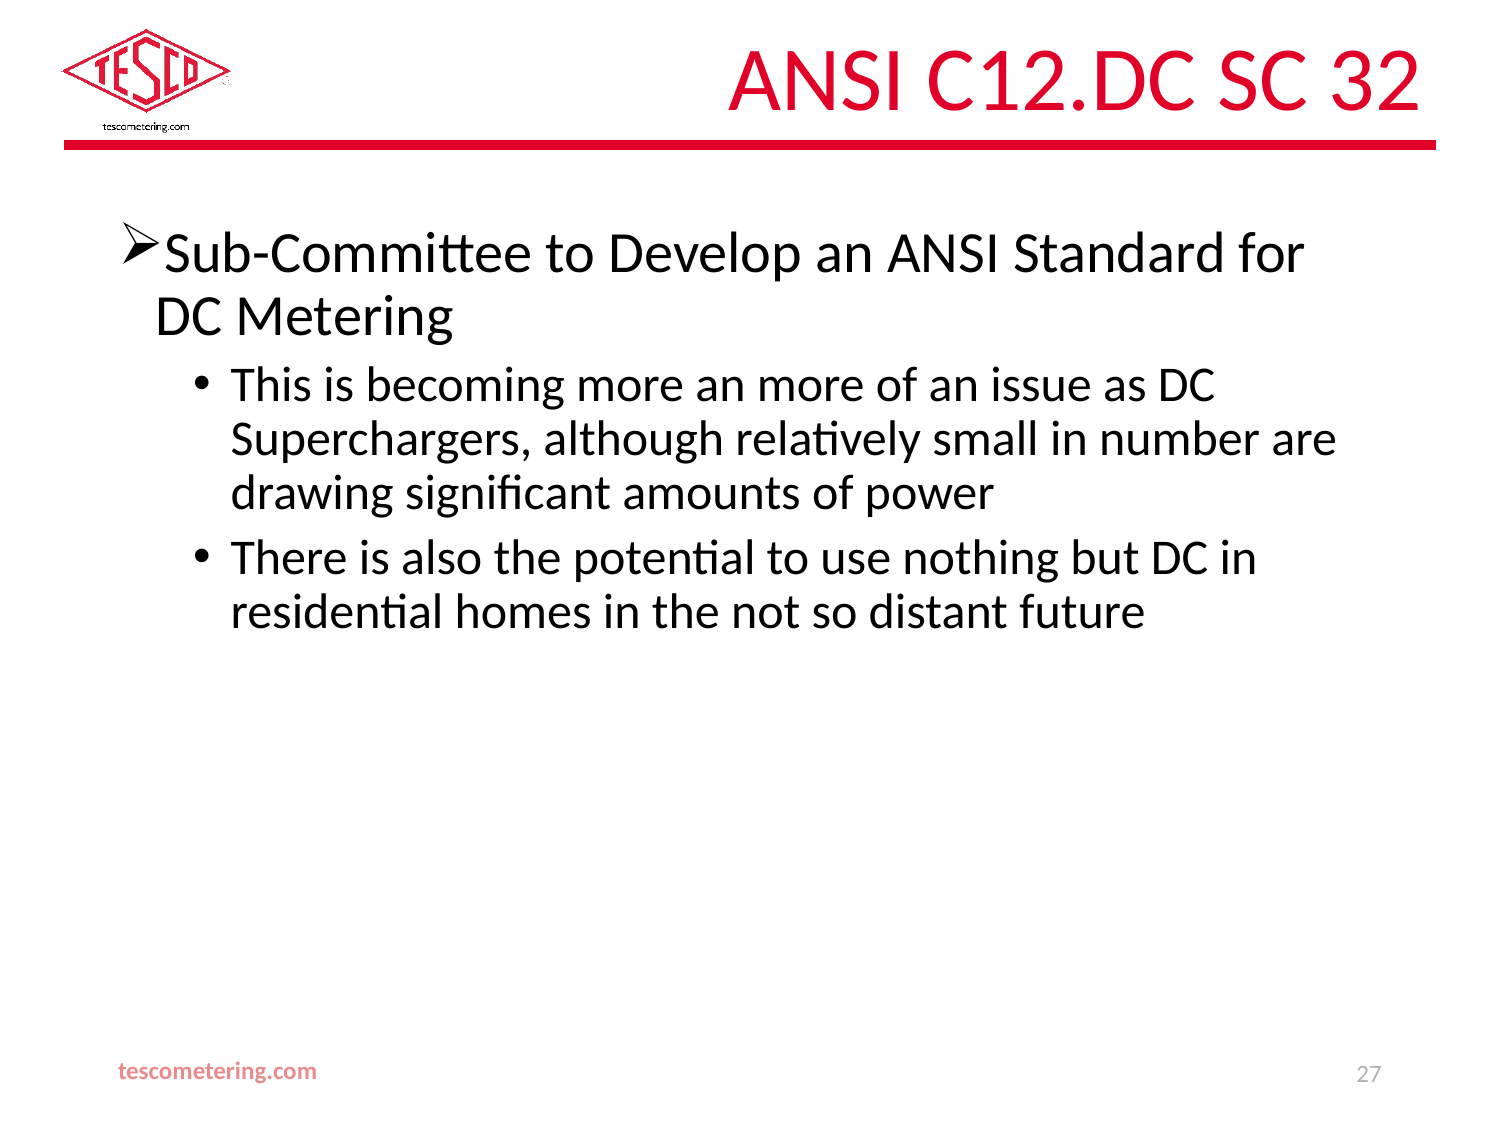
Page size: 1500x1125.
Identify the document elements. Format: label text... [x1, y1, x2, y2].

footer tescometering.com [103, 1039, 610, 1100]
picture [61, 29, 231, 133]
title ANSI C12.DC SC 32 [255, 24, 1438, 137]
slide_number 27 [1059, 1042, 1397, 1103]
list Sub-Committee to Develop an ANSI Standard for DC Metering This is becoming more an more of an issue as DC Superchargers, although relatively small in number are drawing significant amounts of power There is also the potential to use nothing but DC in residential homes in the not so distant future [103, 214, 1397, 1010]
